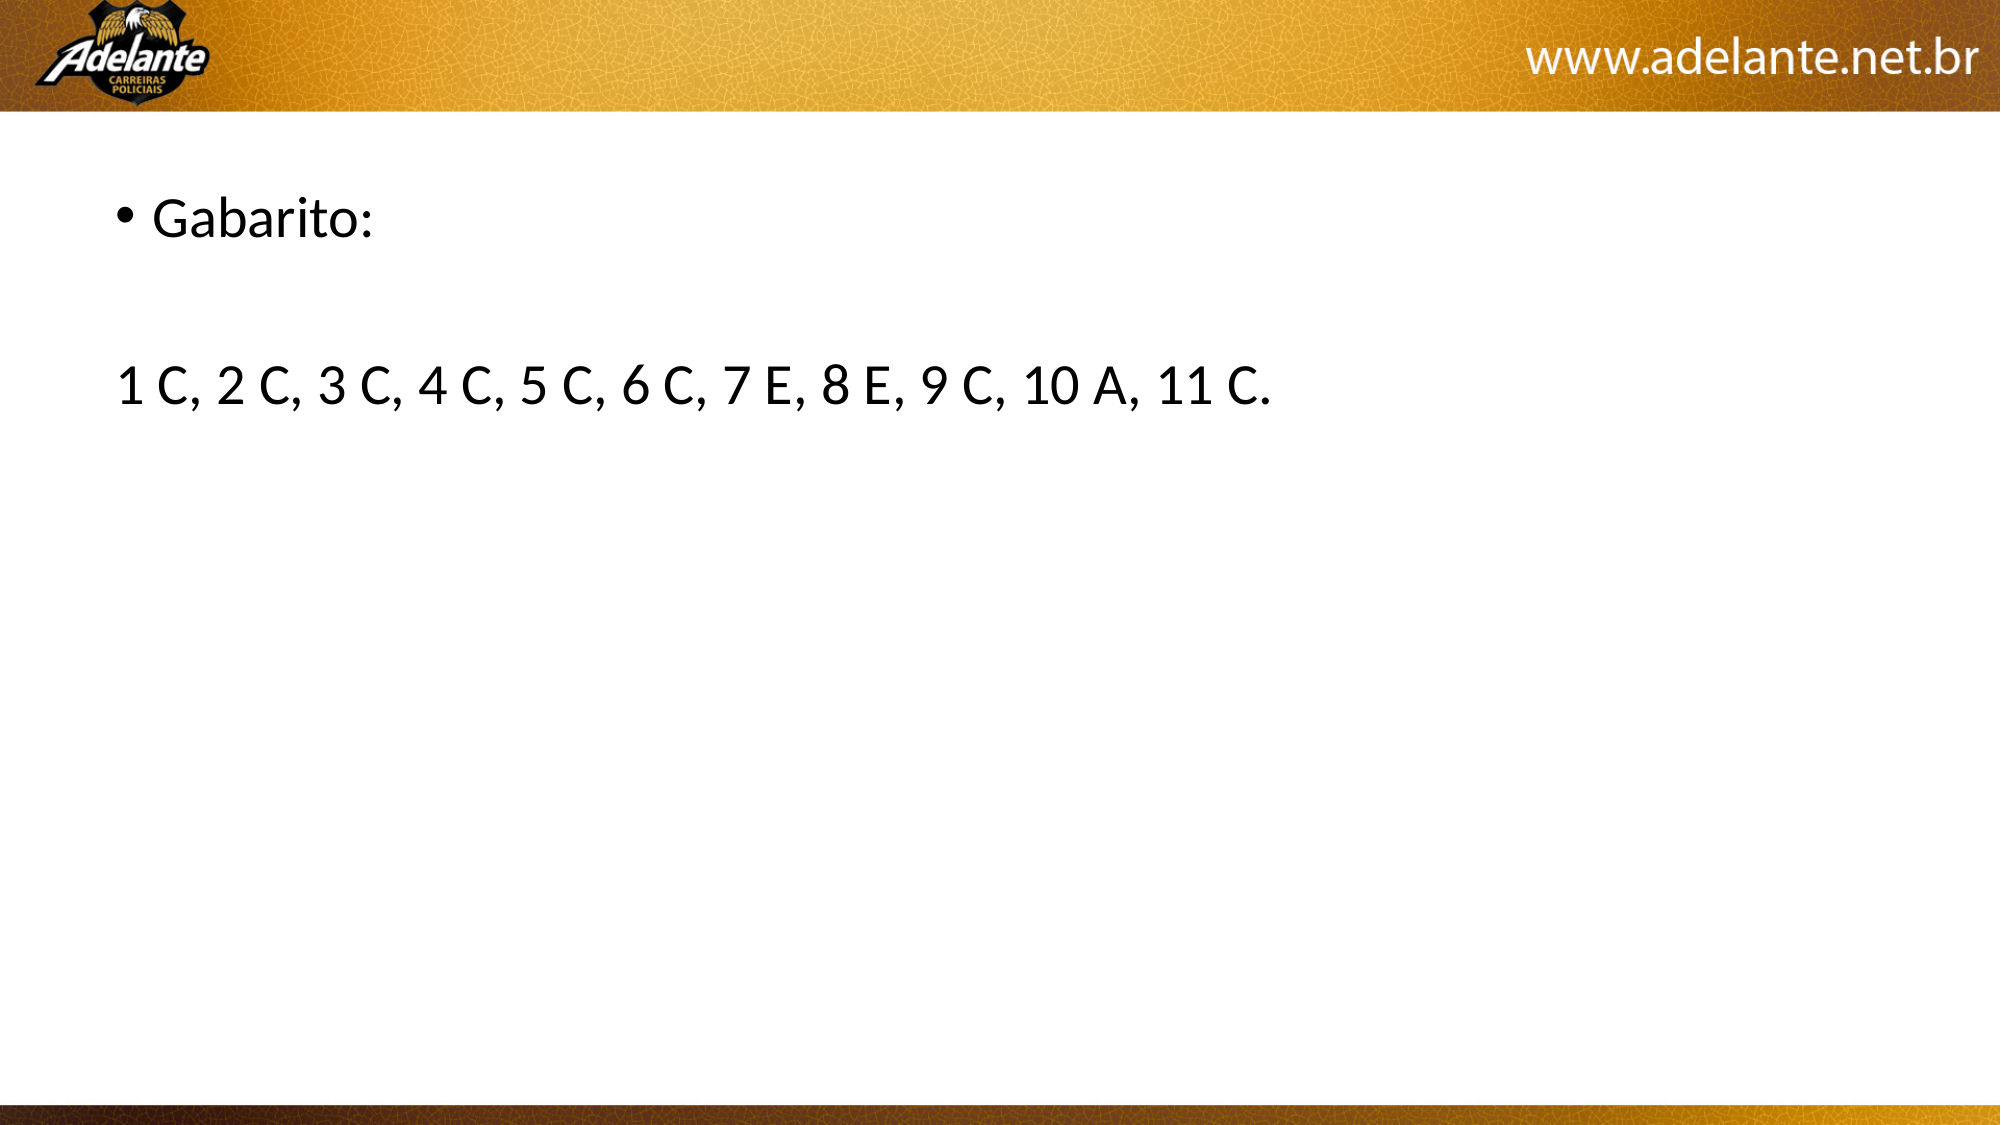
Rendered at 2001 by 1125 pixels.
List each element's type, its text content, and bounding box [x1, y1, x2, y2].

list Gabarito: 1 C, 2 C, 3 C, 4 C, 5 C, 6 C, 7 E, 8 E, 9 C, 10 A, 11 C. [100, 179, 1900, 1005]
picture [0, 0, 2000, 1125]
